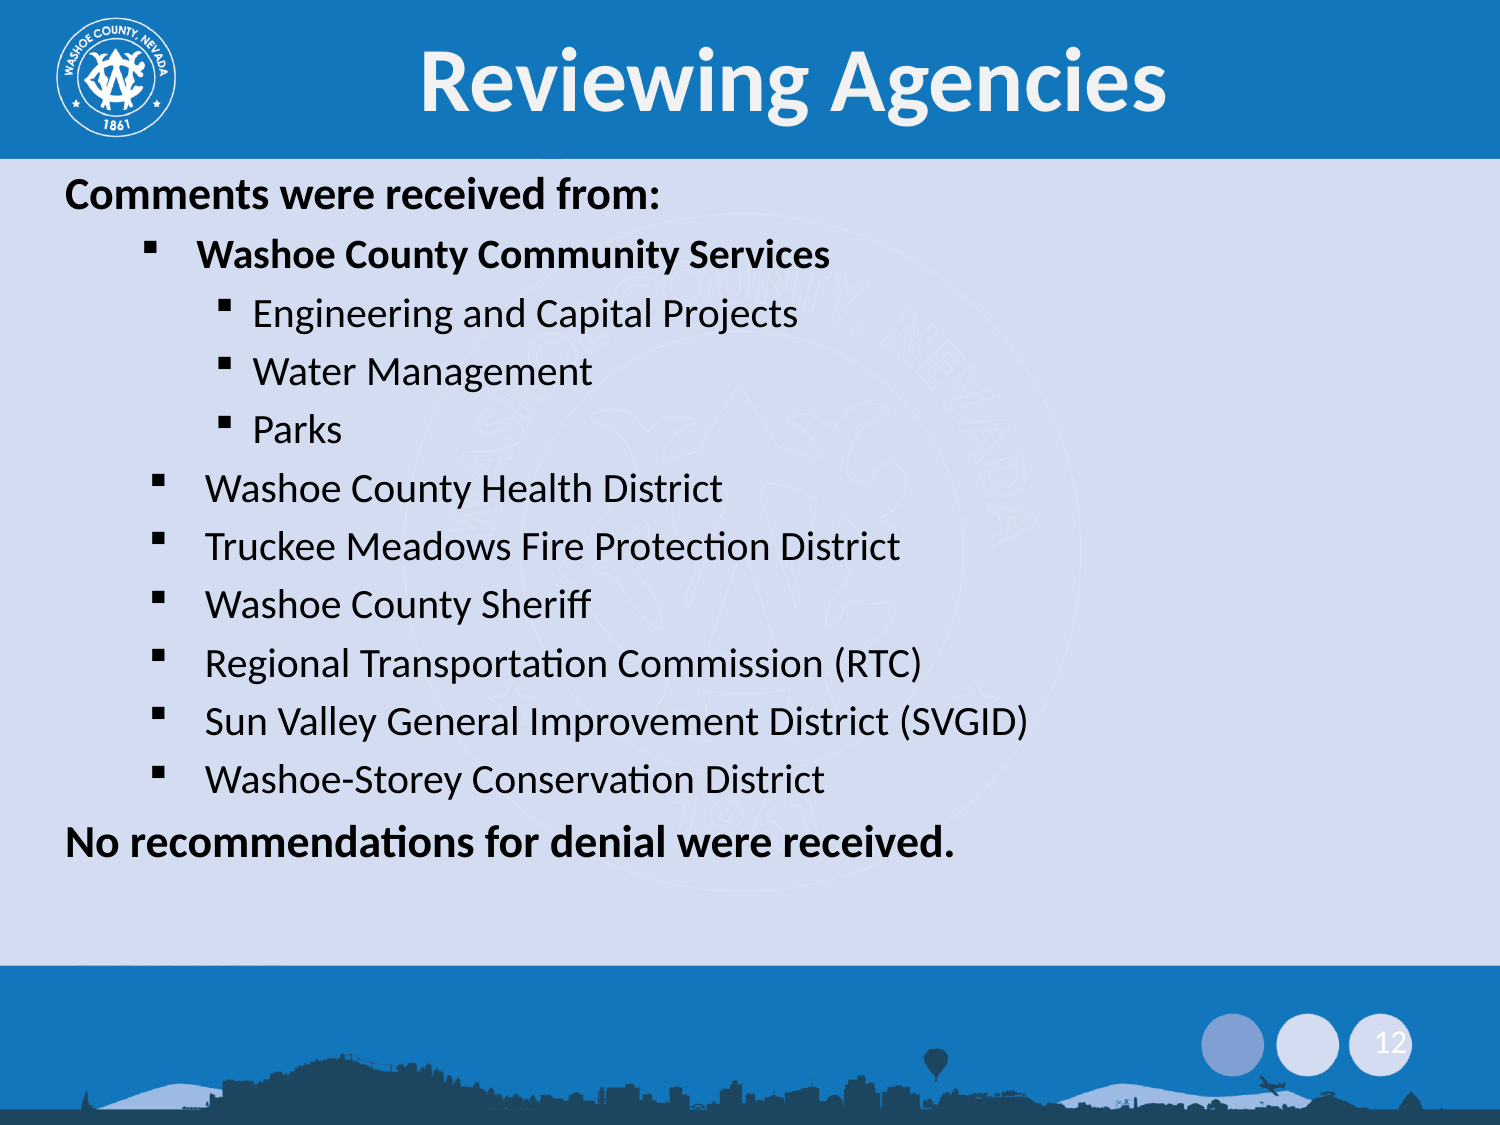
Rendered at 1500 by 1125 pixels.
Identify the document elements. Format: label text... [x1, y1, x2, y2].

list Comments were received from: Washoe County Community Services Engineering and Capital Projects Water Management Parks Washoe County Health District Truckee Meadows Fire Protection District Washoe County Sheriff Regional Transportation Commission (RTC) Sun Valley General Improvement District (SVGID) Washoe-Storey Conservation District No recommendations for denial were received. [50, 156, 1475, 963]
title Reviewing Agencies [200, 12, 1388, 150]
picture [0, 0, 1500, 1125]
